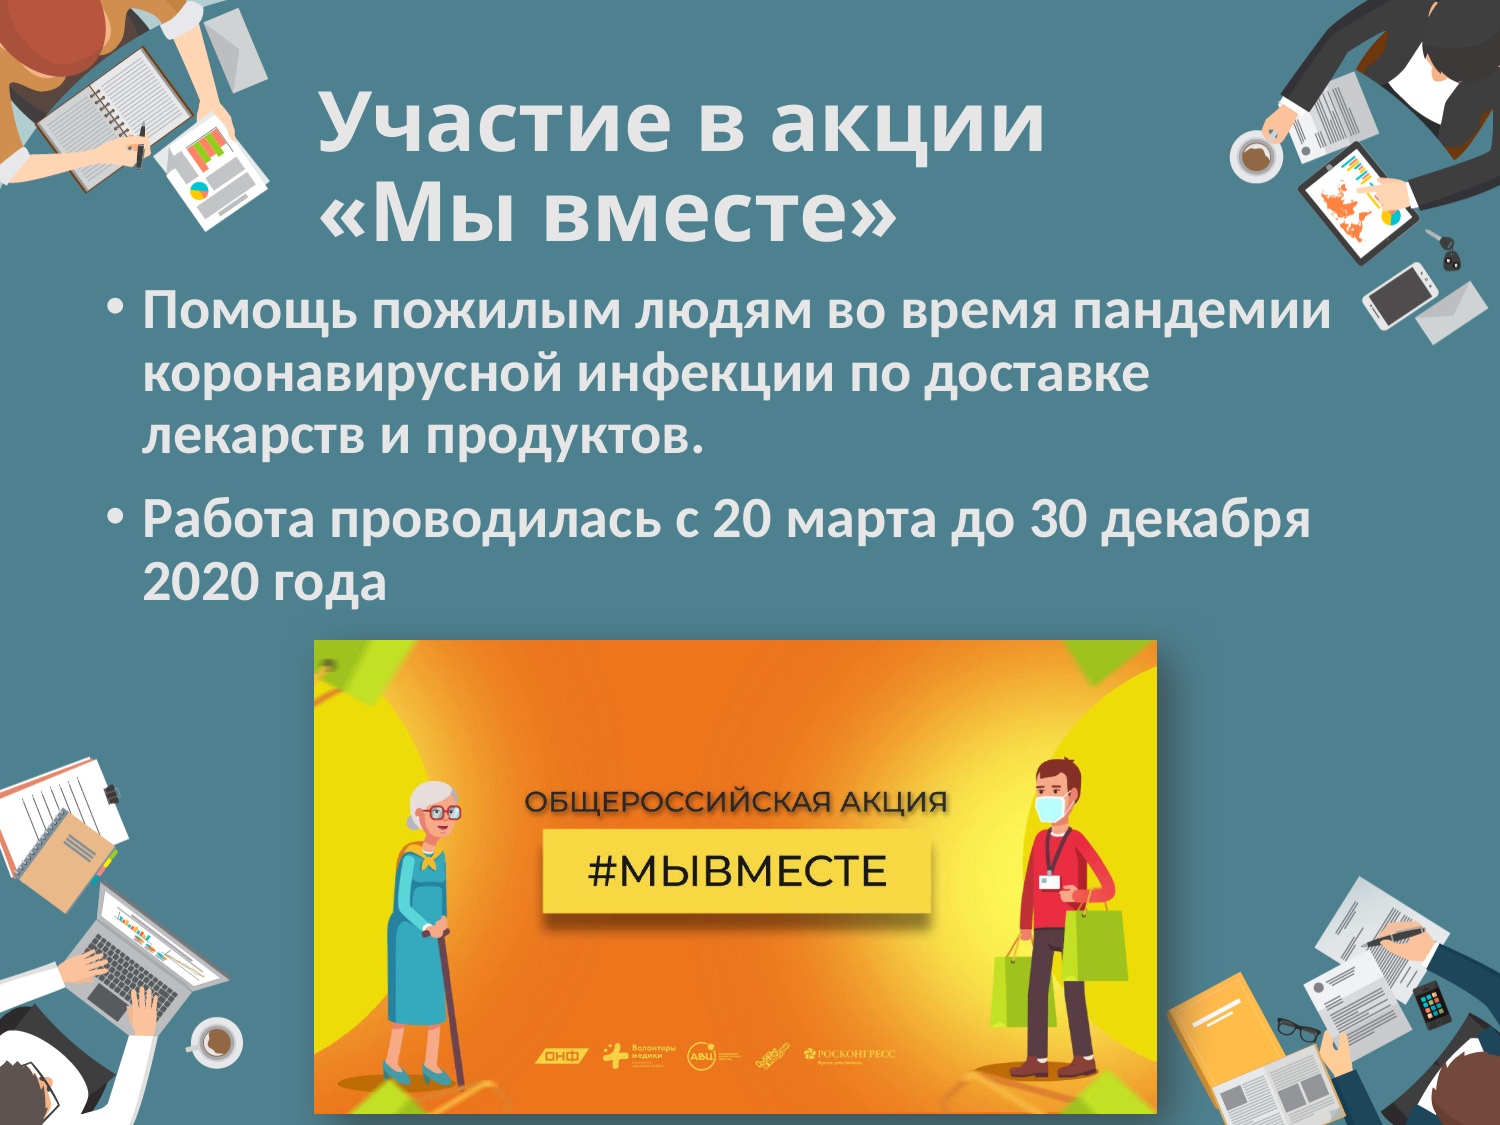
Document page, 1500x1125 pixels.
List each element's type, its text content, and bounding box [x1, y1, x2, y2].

picture [0, 0, 1500, 1125]
title Участие в акции «Мы вместе» [302, 32, 1209, 270]
list Помощь пожилым людям во время пандемии коронавирусной инфекции по доставке лекарств и продуктов. Работа проводилась с 20 марта до 30 декабря 2020 года [90, 270, 1382, 990]
